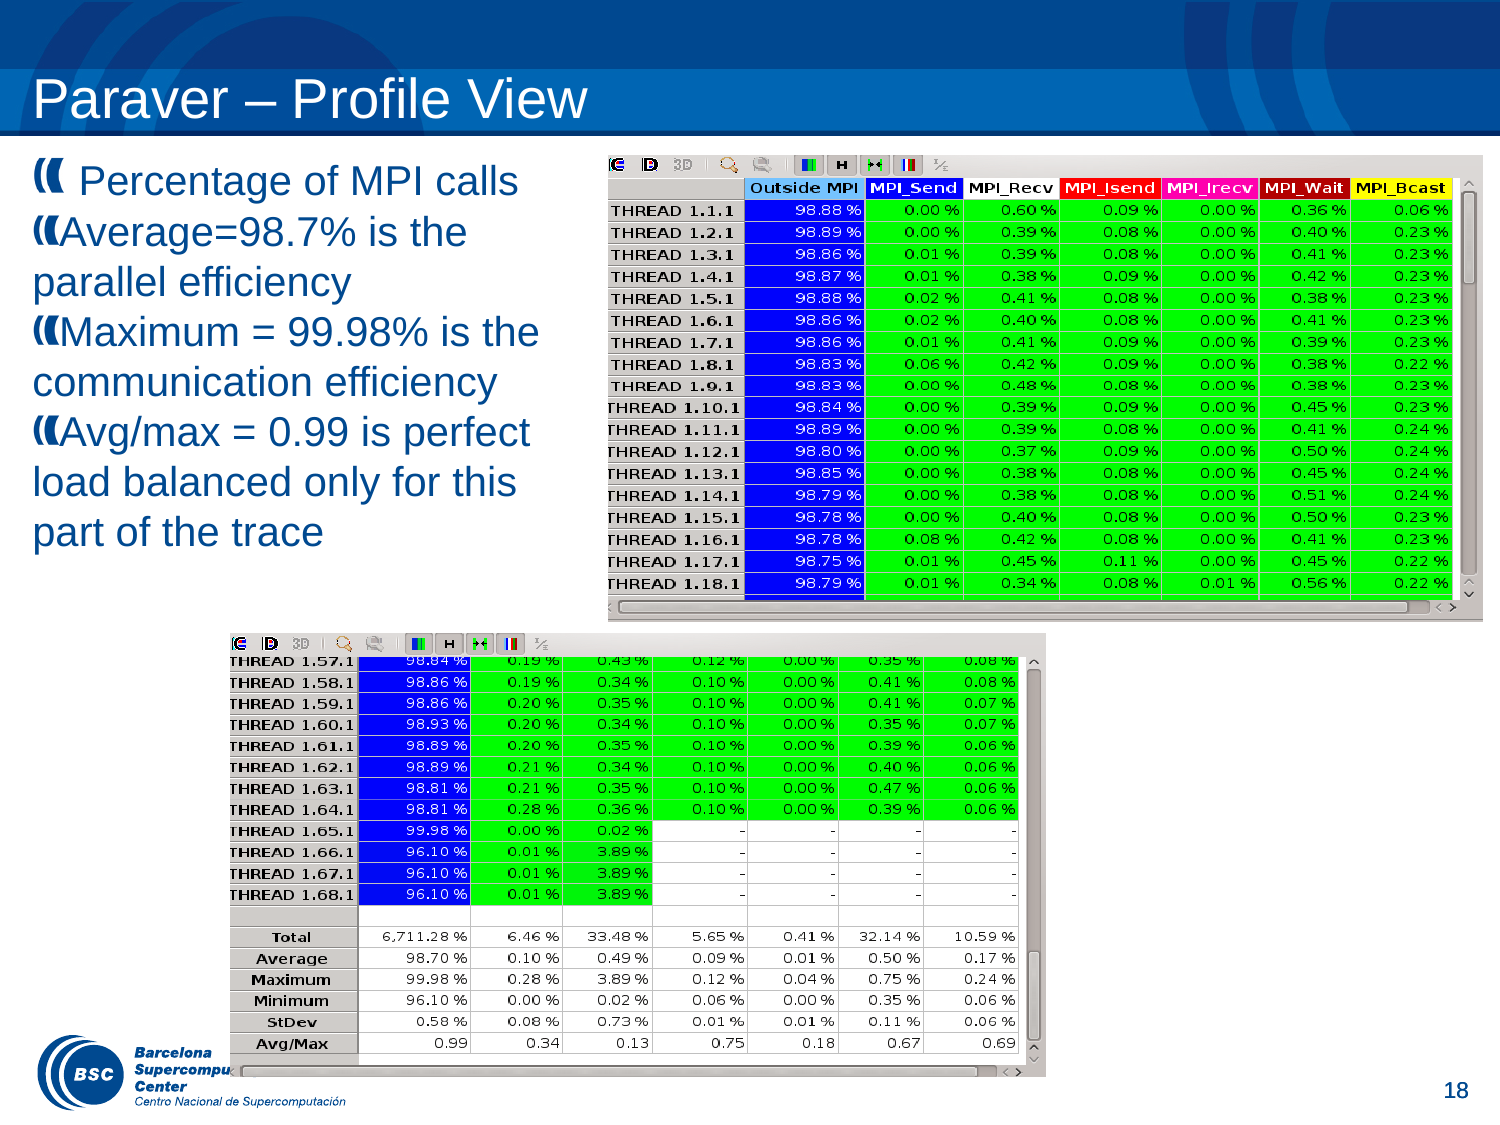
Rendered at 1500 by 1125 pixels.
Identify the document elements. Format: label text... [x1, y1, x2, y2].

picture [32, 415, 60, 445]
picture [608, 155, 1483, 622]
picture [0, 0, 1500, 136]
slide_number 18 [1411, 1042, 1484, 1111]
picture [32, 157, 65, 193]
picture [229, 633, 1046, 1077]
picture [32, 315, 60, 345]
text_box Paraver – Profile View [17, 7, 1482, 137]
text_box Percentage of MPI calls Average=98.7% is the parallel efficiency Maximum = 99.98% is the communication efficiency Avg/max = 0.99 is perfect load balanced only for this part of the trace [17, 137, 1482, 988]
picture [32, 215, 60, 245]
